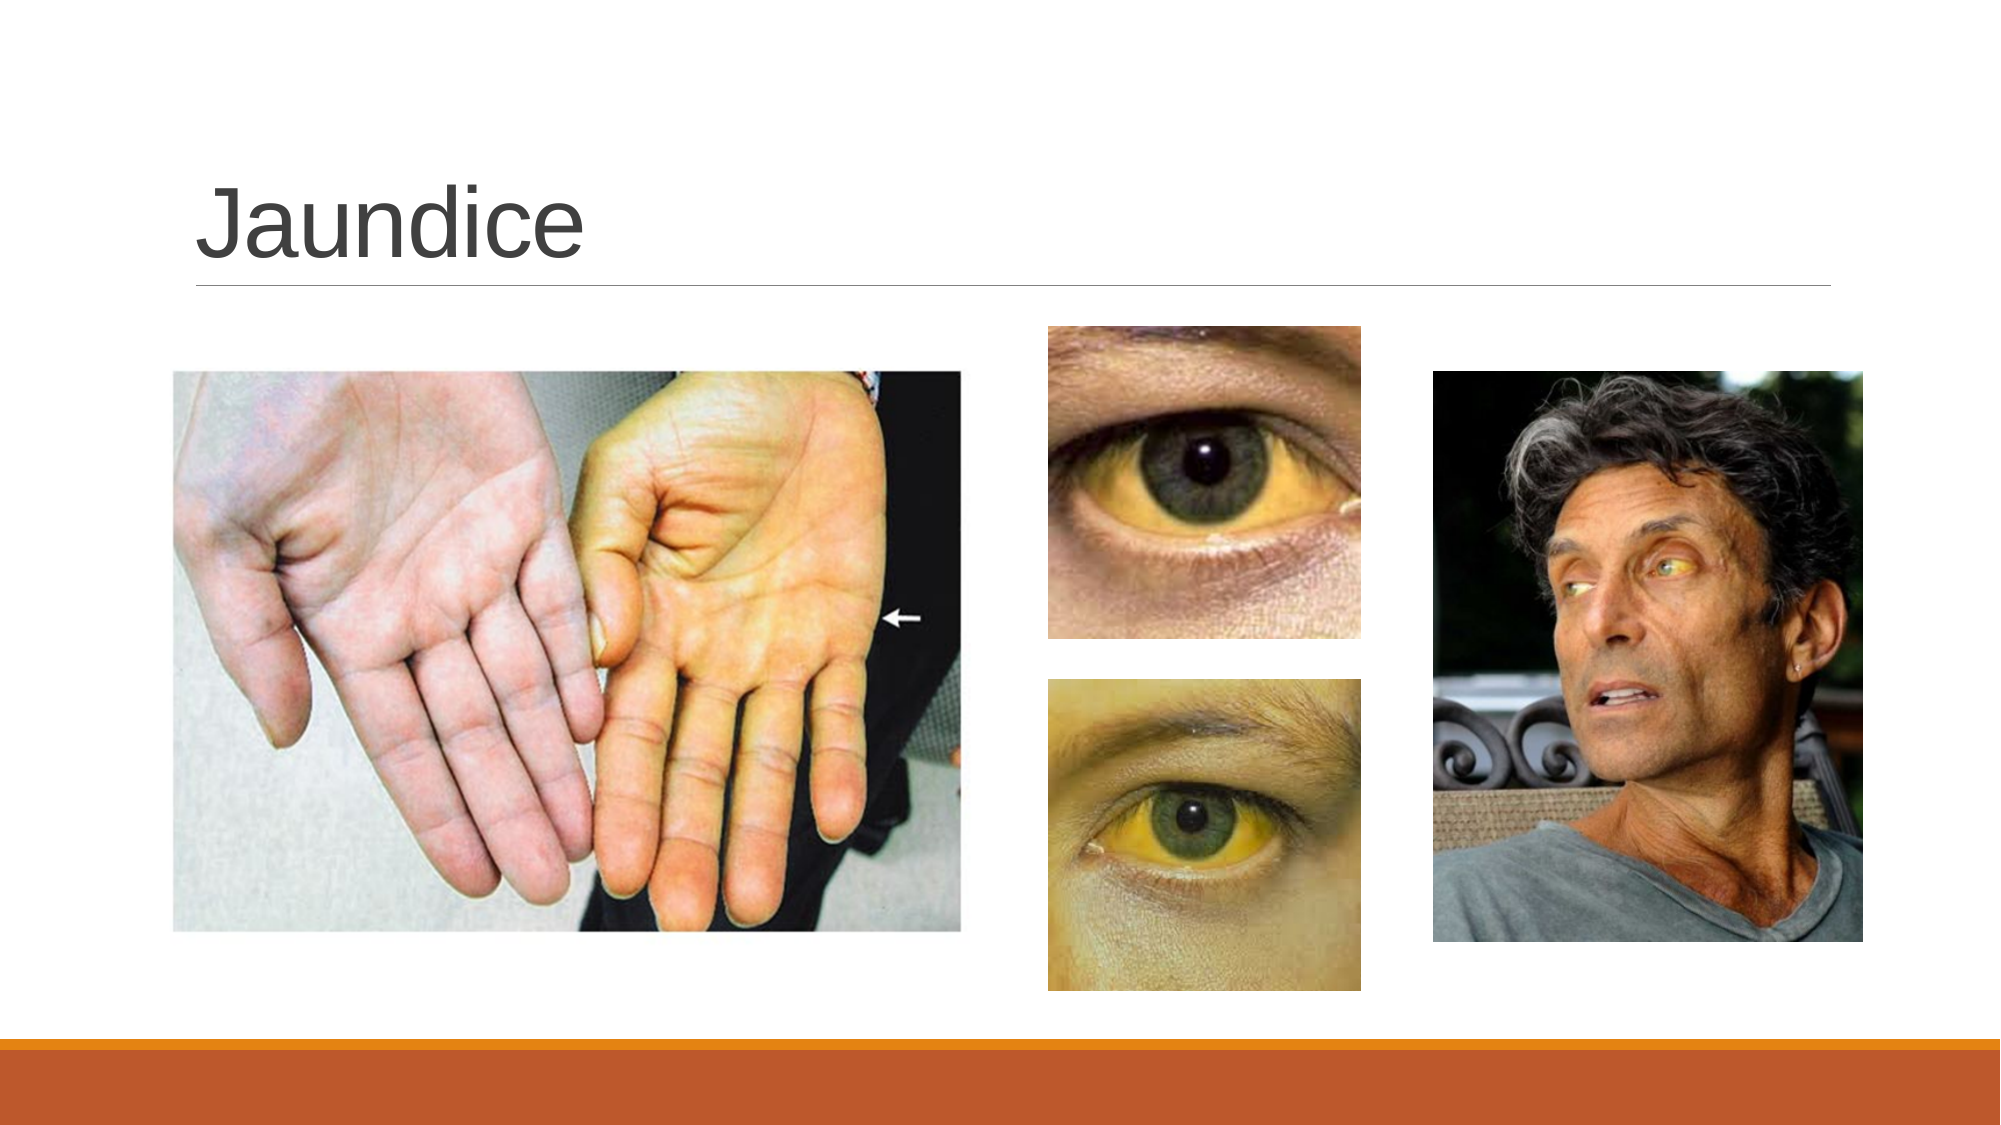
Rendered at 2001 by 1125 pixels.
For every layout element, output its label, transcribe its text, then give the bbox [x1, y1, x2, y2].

picture [1047, 325, 1362, 639]
title Jaundice [180, 47, 1830, 285]
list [145, 343, 990, 961]
picture [1433, 370, 1864, 943]
picture [1047, 678, 1362, 992]
